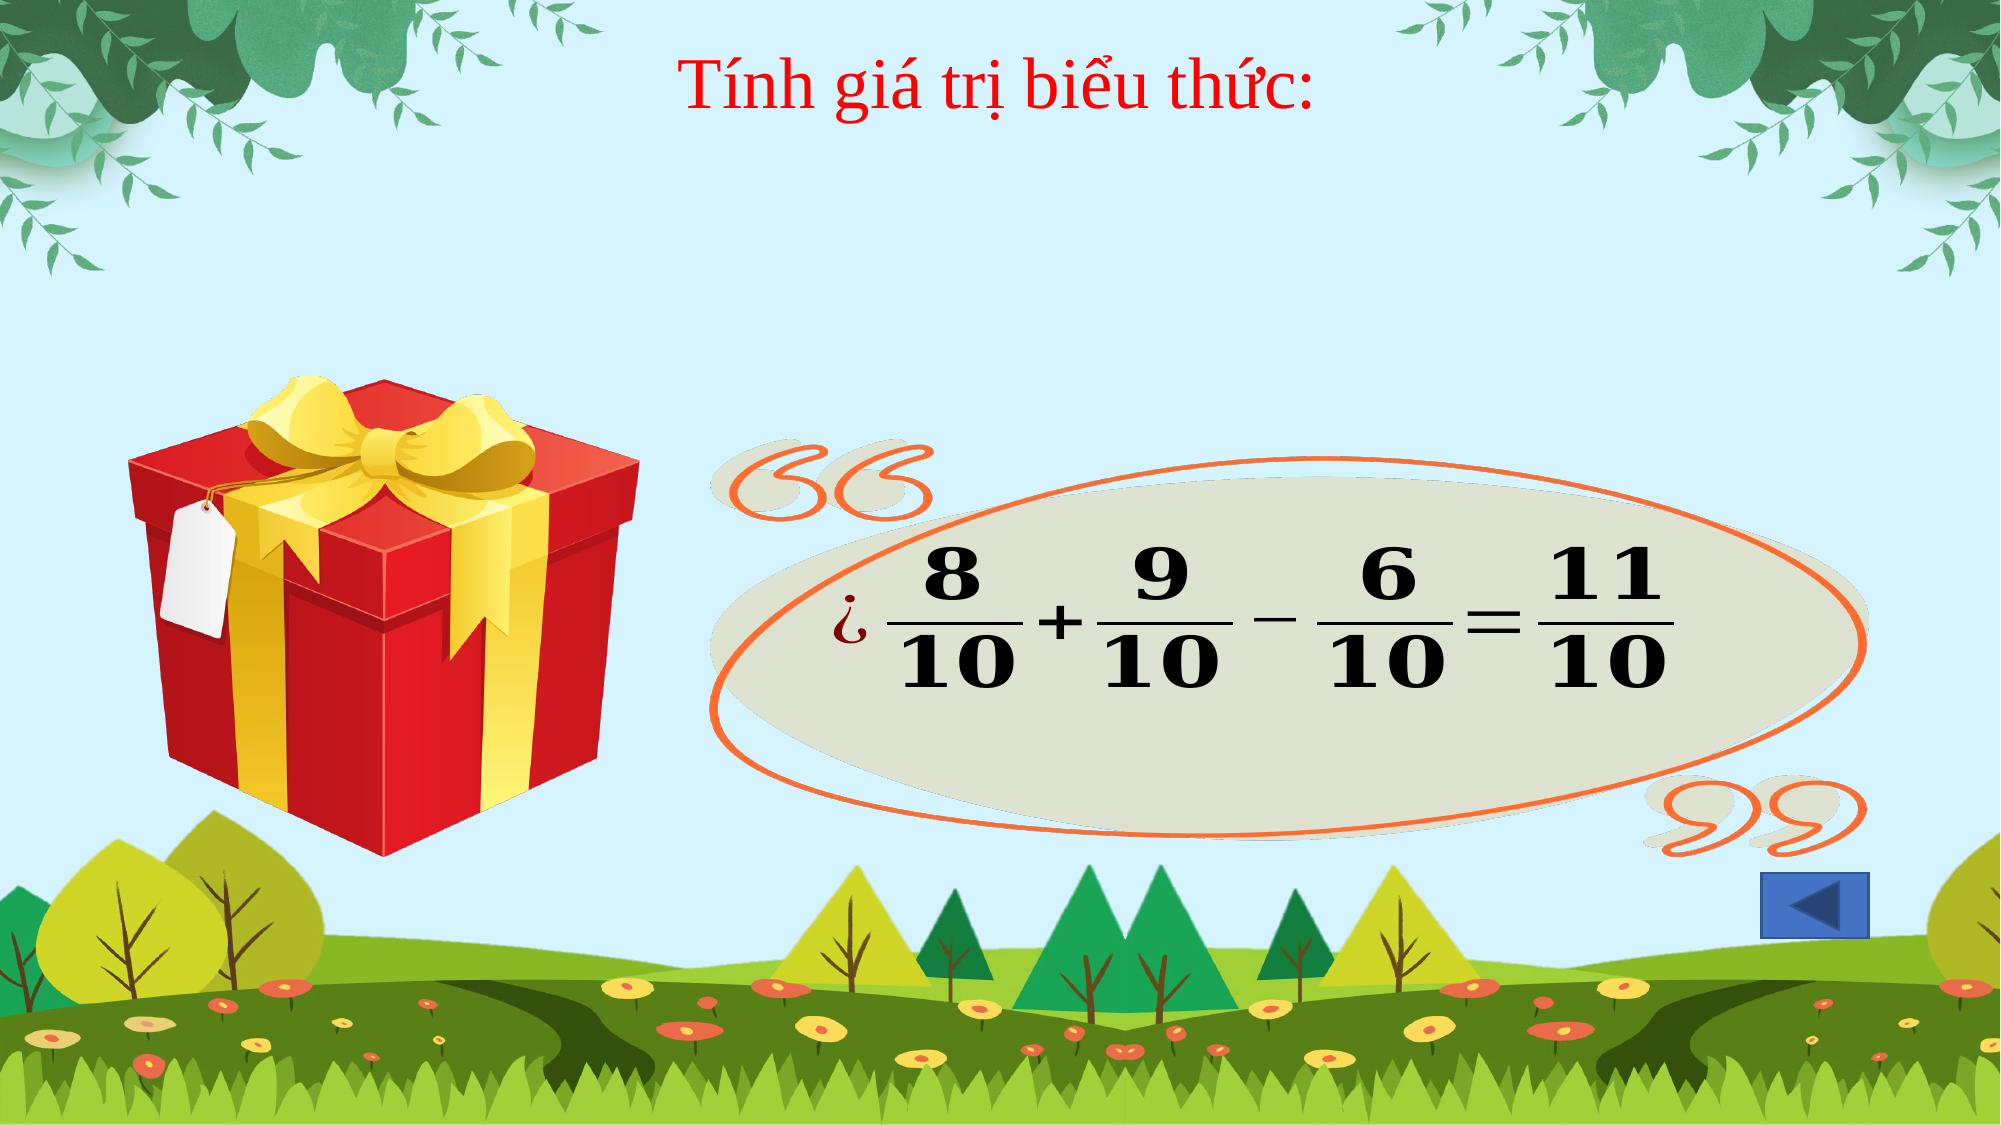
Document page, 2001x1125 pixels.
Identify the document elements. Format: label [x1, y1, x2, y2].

text_box [1760, 872, 1870, 939]
picture [1315, 0, 2001, 356]
picture [0, 375, 2001, 1125]
picture [0, 0, 683, 355]
